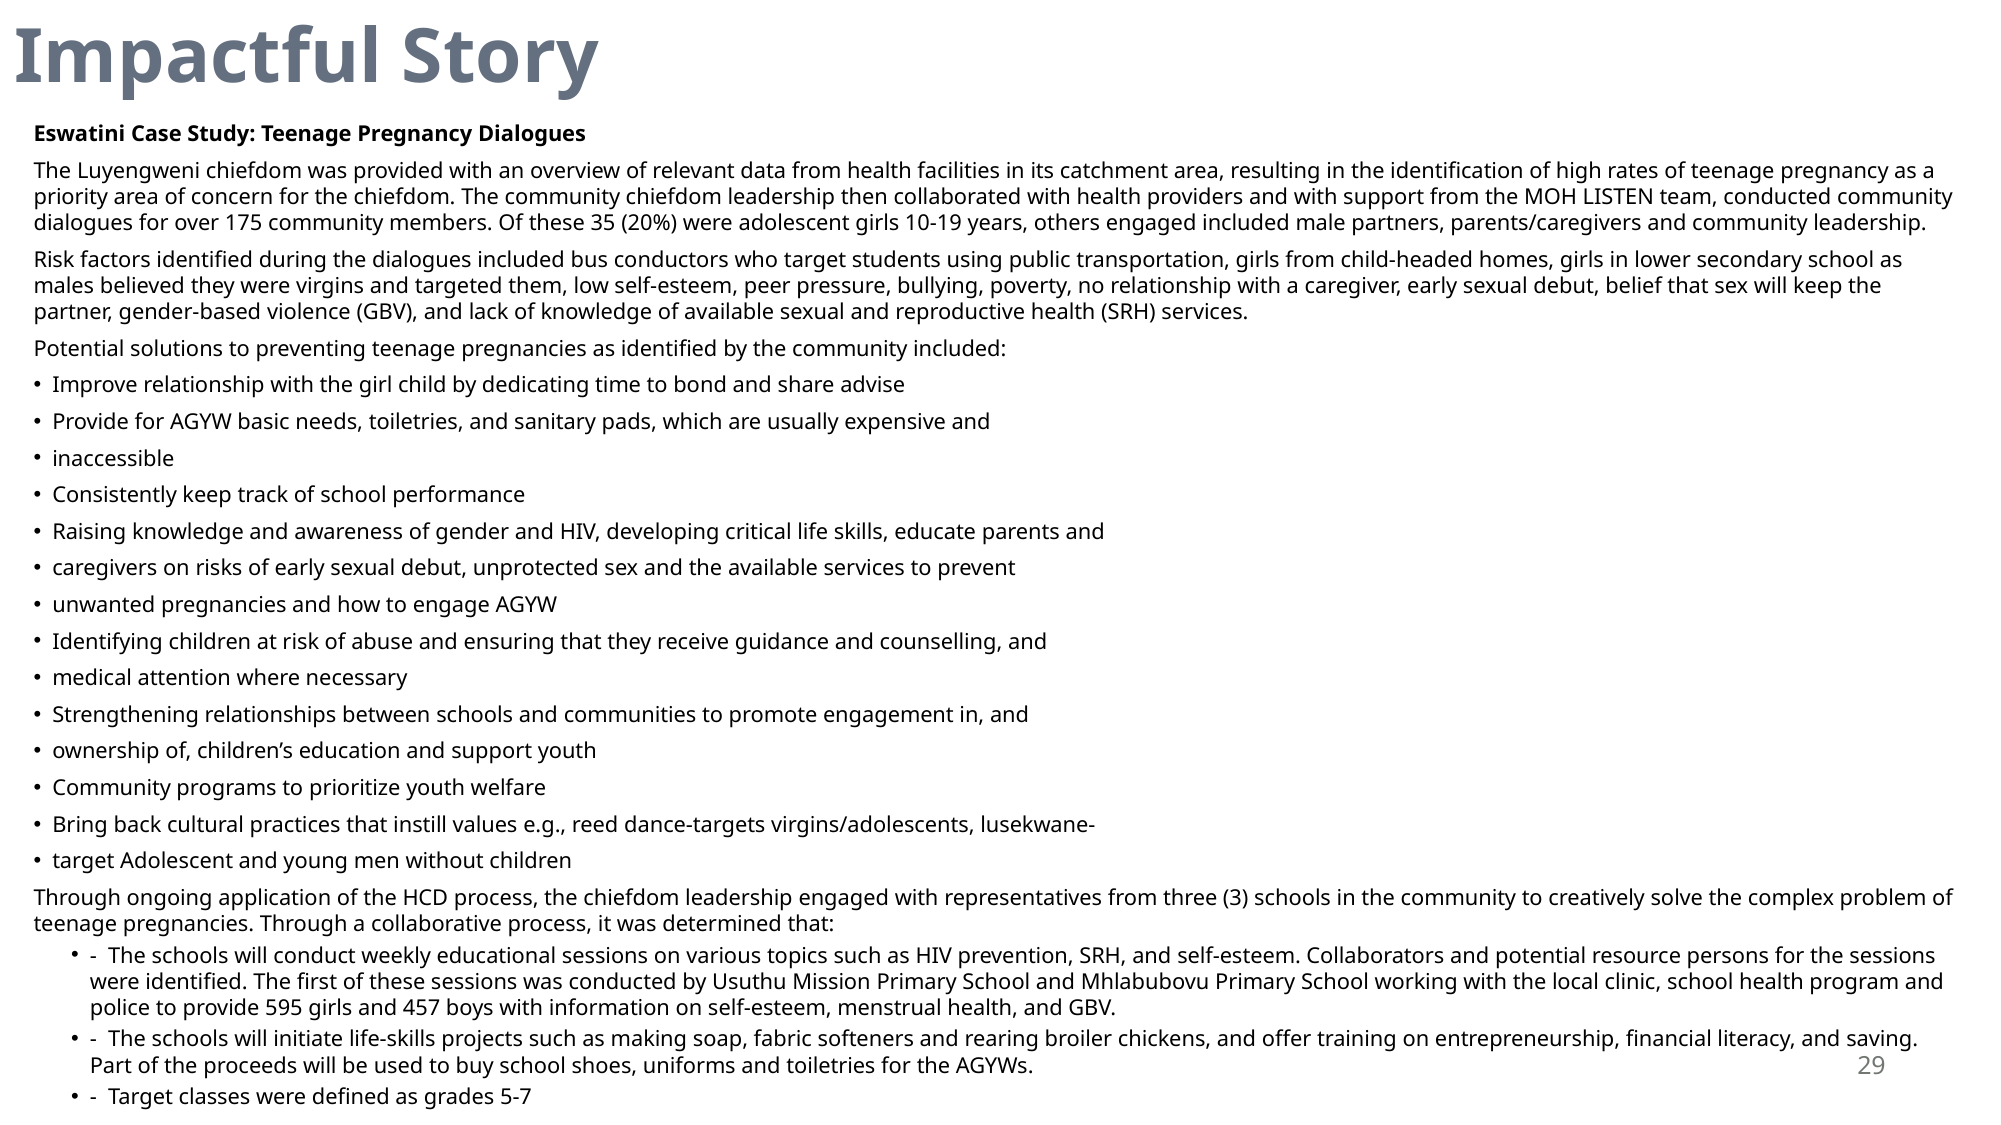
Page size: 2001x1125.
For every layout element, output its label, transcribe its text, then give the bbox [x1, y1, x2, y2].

list Eswatini Case Study: Teenage Pregnancy Dialogues The Luyengweni chiefdom was provided with an overview of relevant data from health facilities in its catchment area, resulting in the identification of high rates of teenage pregnancy as a priority area of concern for the chiefdom. The community chiefdom leadership then collaborated with health providers and with support from the MOH LISTEN team, conducted community dialogues for over 175 community members. Of these 35 (20%) were adolescent girls 10-19 years, others engaged included male partners, parents/caregivers and community leadership. Risk factors identified during the dialogues included bus conductors who target students using public transportation, girls from child-headed homes, girls in lower secondary school as males believed they were virgins and targeted them, low self-esteem, peer pressure, bullying, poverty, no relationship with a caregiver, early sexual debut, belief that sex will keep the partner, gender-based violence (GBV), and lack of knowledge of available sexual and reproductive health (SRH) services. Potential solutions to preventing teenage pregnancies as identified by the community included: Improve relationship with the girl child by dedicating time to bond and share advise Provide for AGYW basic needs, toiletries, and sanitary pads, which are usually expensive and inaccessible Consistently keep track of school performance Raising knowledge and awareness of gender and HIV, developing critical life skills, educate parents and caregivers on risks of early sexual debut, unprotected sex and the available services to prevent unwanted pregnancies and how to engage AGYW Identifying children at risk of abuse and ensuring that they receive guidance and counselling, and medical attention where necessary Strengthening relationships between schools and communities to promote engagement in, and ownership of, children’s education and support youth Community programs to prioritize youth welfare Bring back cultural practices that instill values e.g., reed dance-targets virgins/adolescents, lusekwane- target Adolescent and young men without children Through ongoing application of the HCD process, the chiefdom leadership engaged with representatives from three (3) schools in the community to creatively solve the complex problem of teenage pregnancies. Through a collaborative process, it was determined that: - The schools will conduct weekly educational sessions on various topics such as HIV prevention, SRH, and self-esteem. Collaborators and potential resource persons for the sessions were identified. The first of these sessions was conducted by Usuthu Mission Primary School and Mhlabubovu Primary School working with the local clinic, school health program and police to provide 595 girls and 457 boys with information on self-esteem, menstrual health, and GBV. - The schools will initiate life-skills projects such as making soap, fabric softeners and rearing broiler chickens, and offer training on entrepreneurship, financial literacy, and saving. Part of the proceeds will be used to buy school shoes, uniforms and toiletries for the AGYWs. - Target classes were defined as grades 5-7 [18, 112, 1975, 1125]
list Impactful Story [0, 0, 1888, 113]
